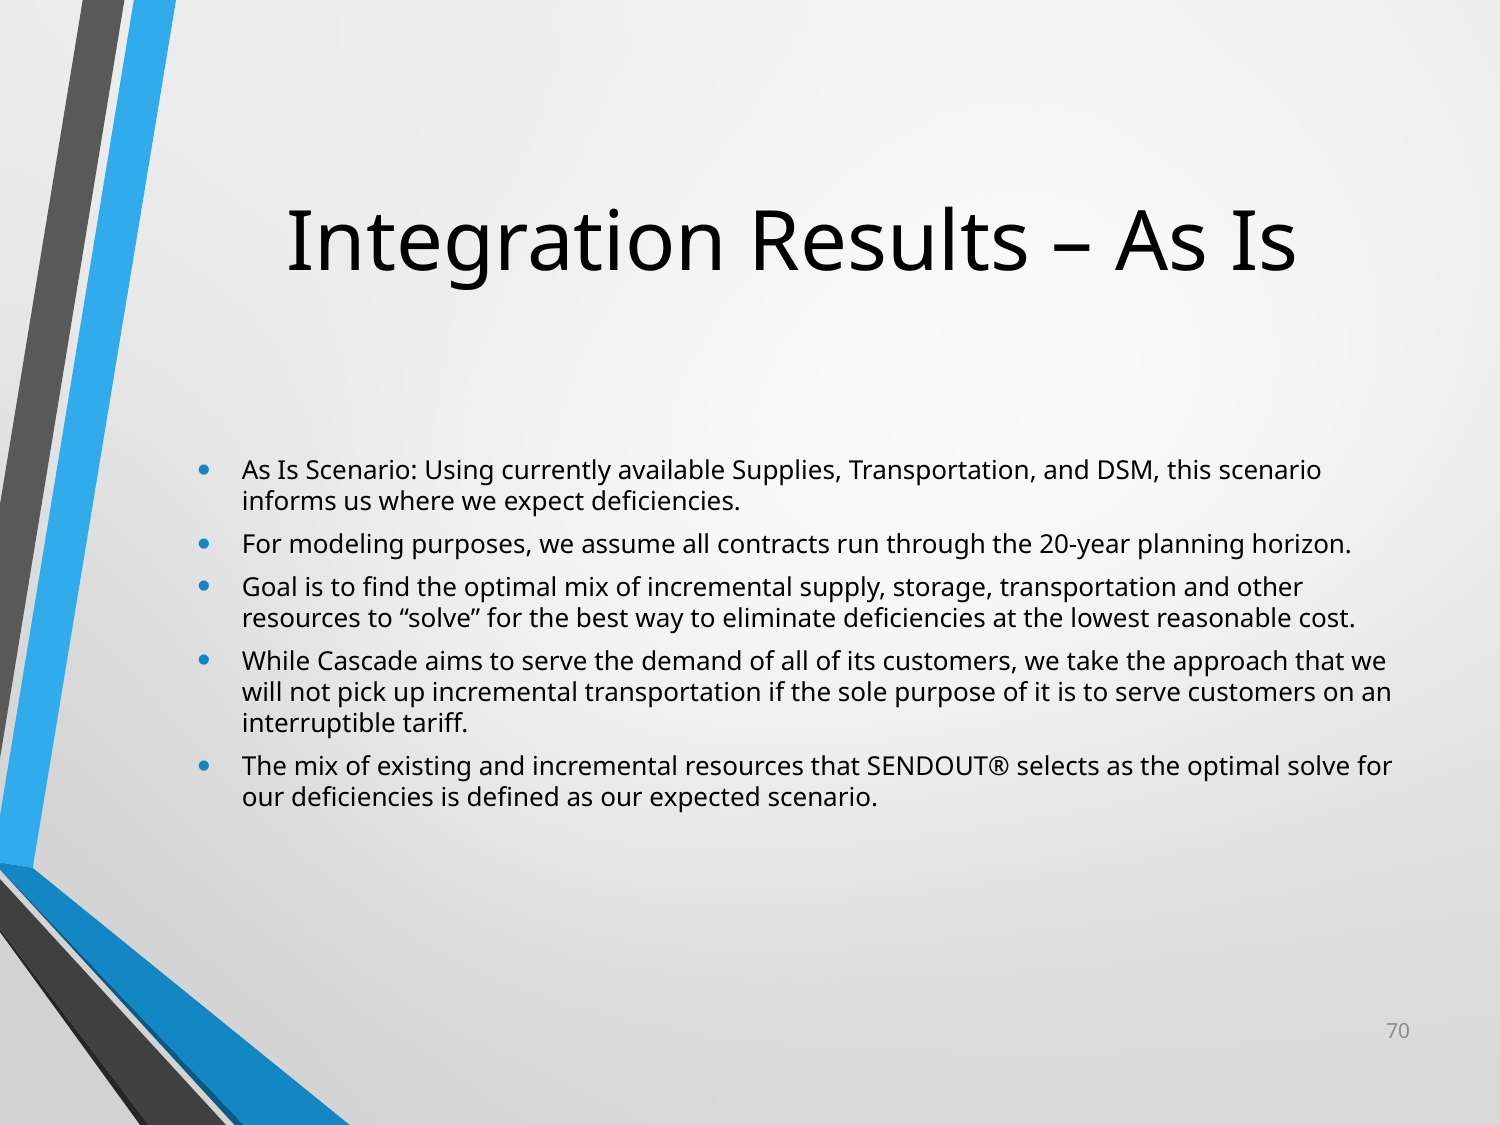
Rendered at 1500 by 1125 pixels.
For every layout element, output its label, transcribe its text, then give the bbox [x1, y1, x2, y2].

list As Is Scenario: Using currently available Supplies, Transportation, and DSM, this scenario informs us where we expect deficiencies. For modeling purposes, we assume all contracts run through the 20-year planning horizon. Goal is to find the optimal mix of incremental supply, storage, transportation and other resources to “solve” for the best way to eliminate deficiencies at the lowest reasonable cost. While Cascade aims to serve the demand of all of its customers, we take the approach that we will not pick up incremental transportation if the sole purpose of it is to serve customers on an interruptible tariff. The mix of existing and incremental resources that SENDOUT® selects as the optimal solve for our deficiencies is defined as our expected scenario. [182, 440, 1416, 825]
title Integration Results – As Is [161, 75, 1425, 400]
slide_number 70 [1354, 1001, 1425, 1062]
